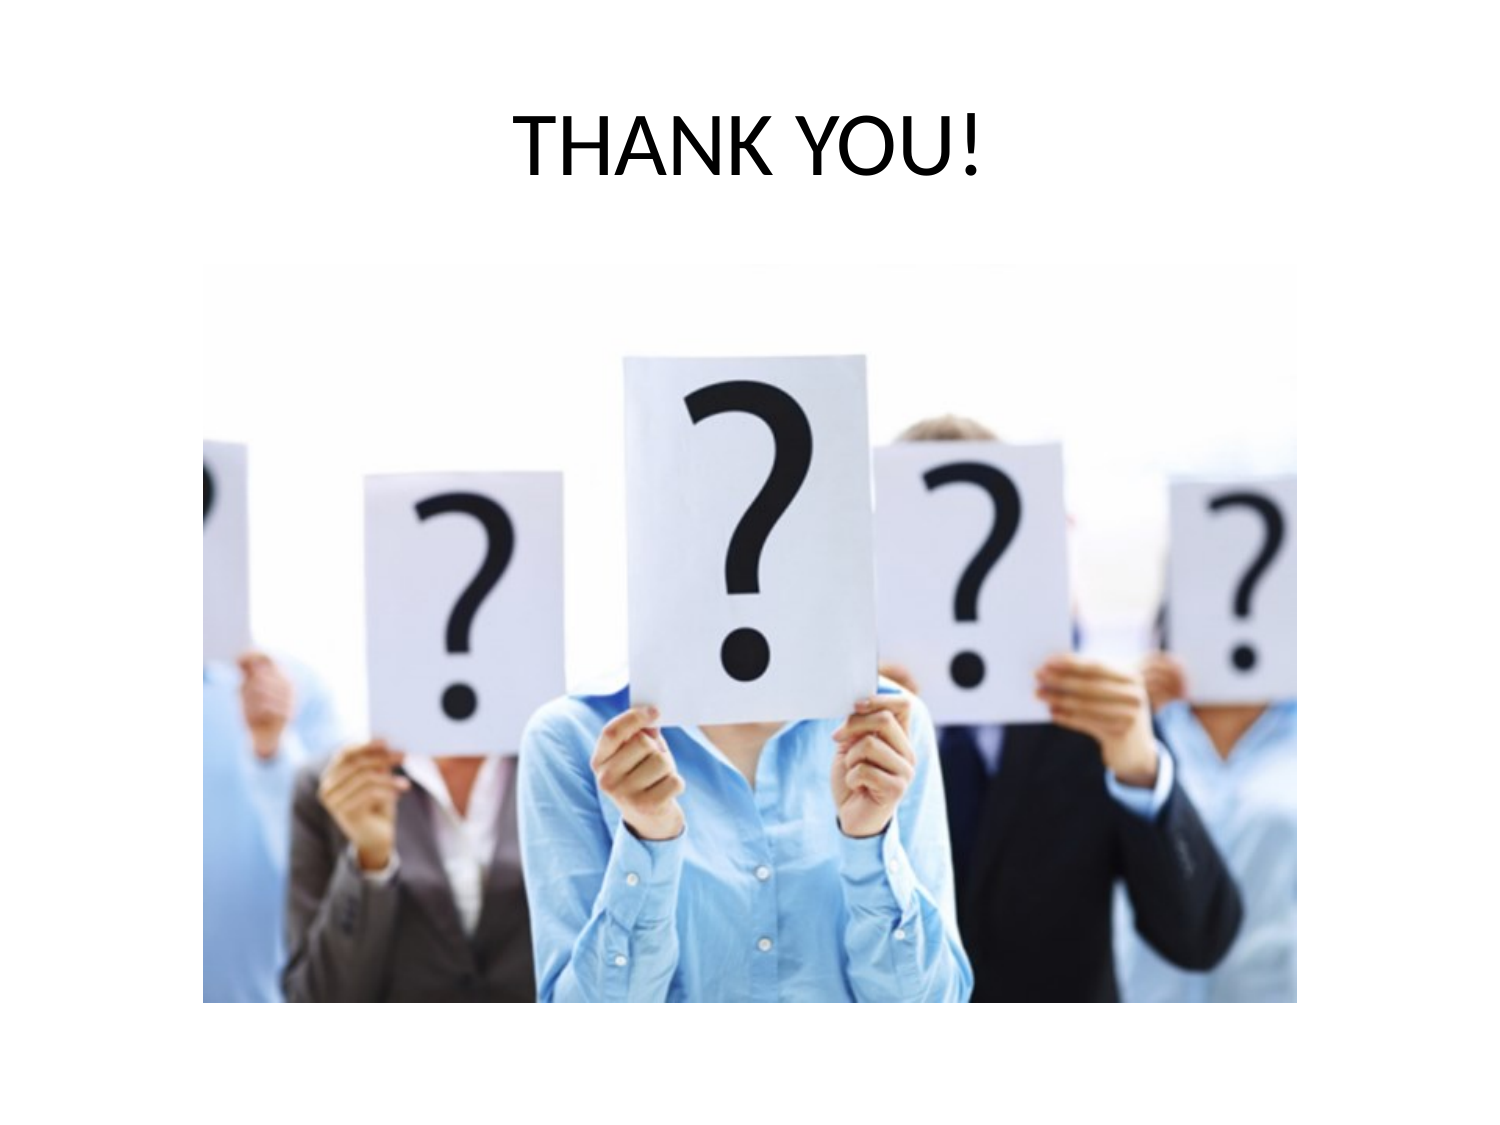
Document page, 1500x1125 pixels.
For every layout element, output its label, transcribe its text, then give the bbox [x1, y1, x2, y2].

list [202, 264, 1298, 1003]
title THANK YOU! [75, 45, 1425, 233]
